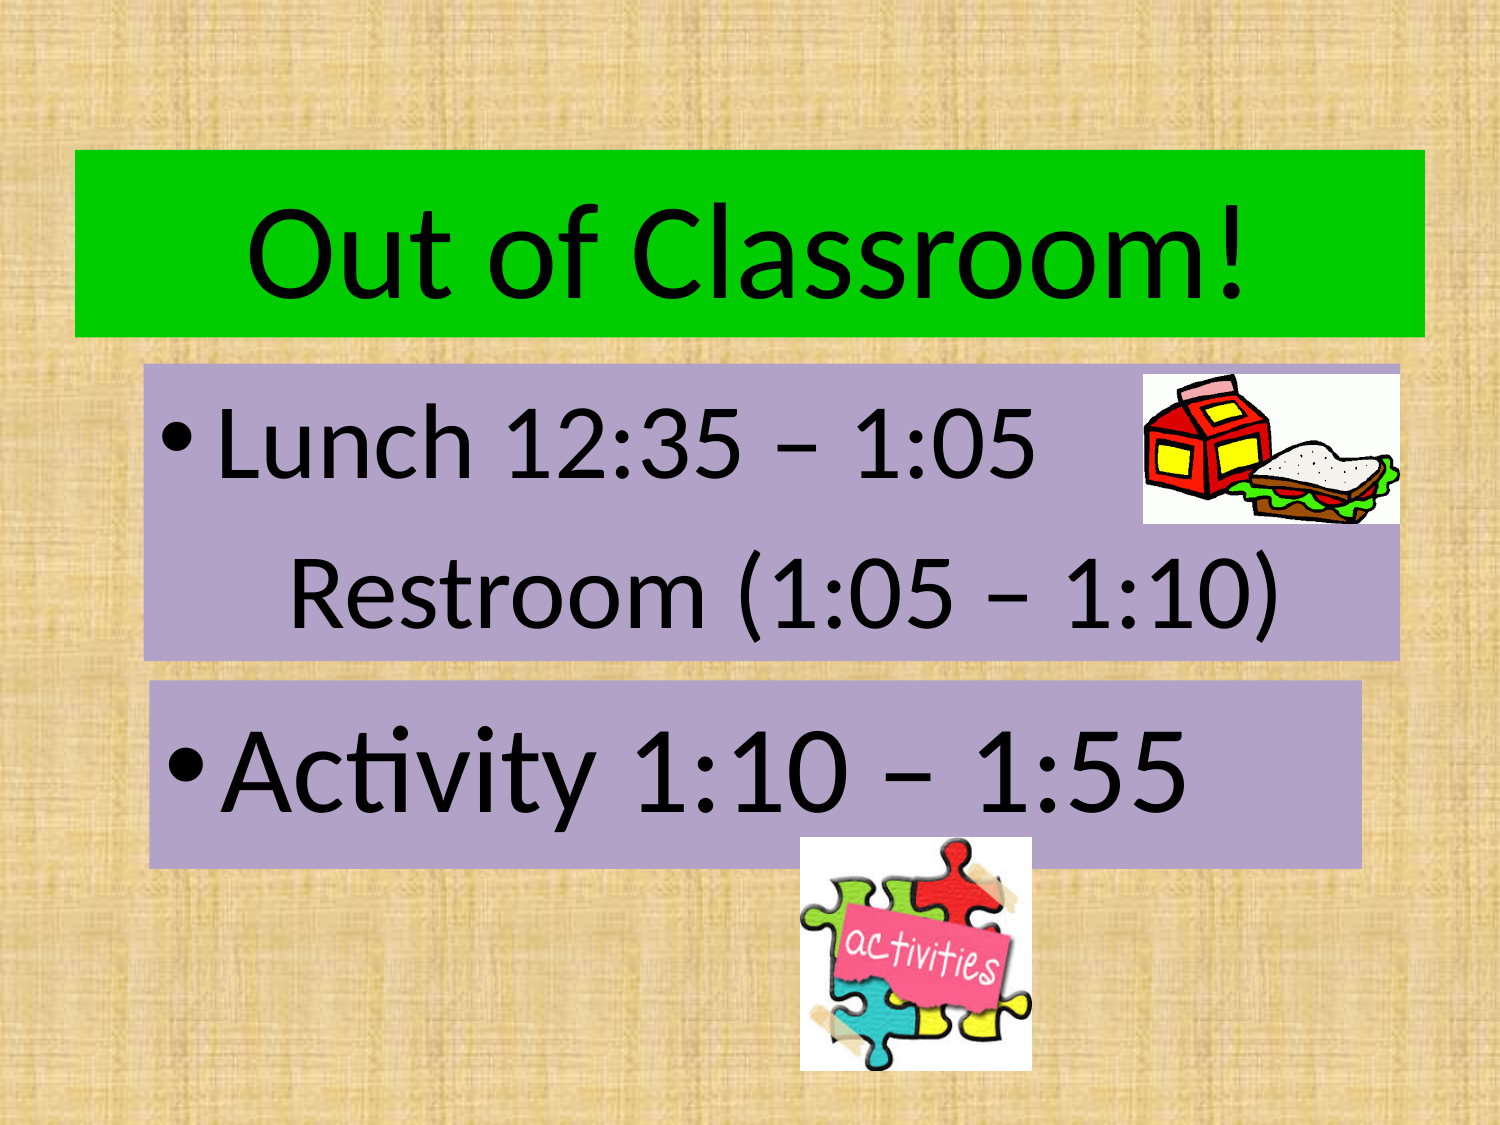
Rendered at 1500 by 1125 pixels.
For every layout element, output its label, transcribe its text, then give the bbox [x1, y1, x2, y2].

picture [0, 0, 1500, 1125]
title Out of Classroom! [75, 149, 1425, 338]
text_box Activity 1:10 – 1:55 [149, 680, 1362, 869]
list Lunch 12:35 – 1:05 Restroom (1:05 – 1:10) [143, 363, 1400, 662]
